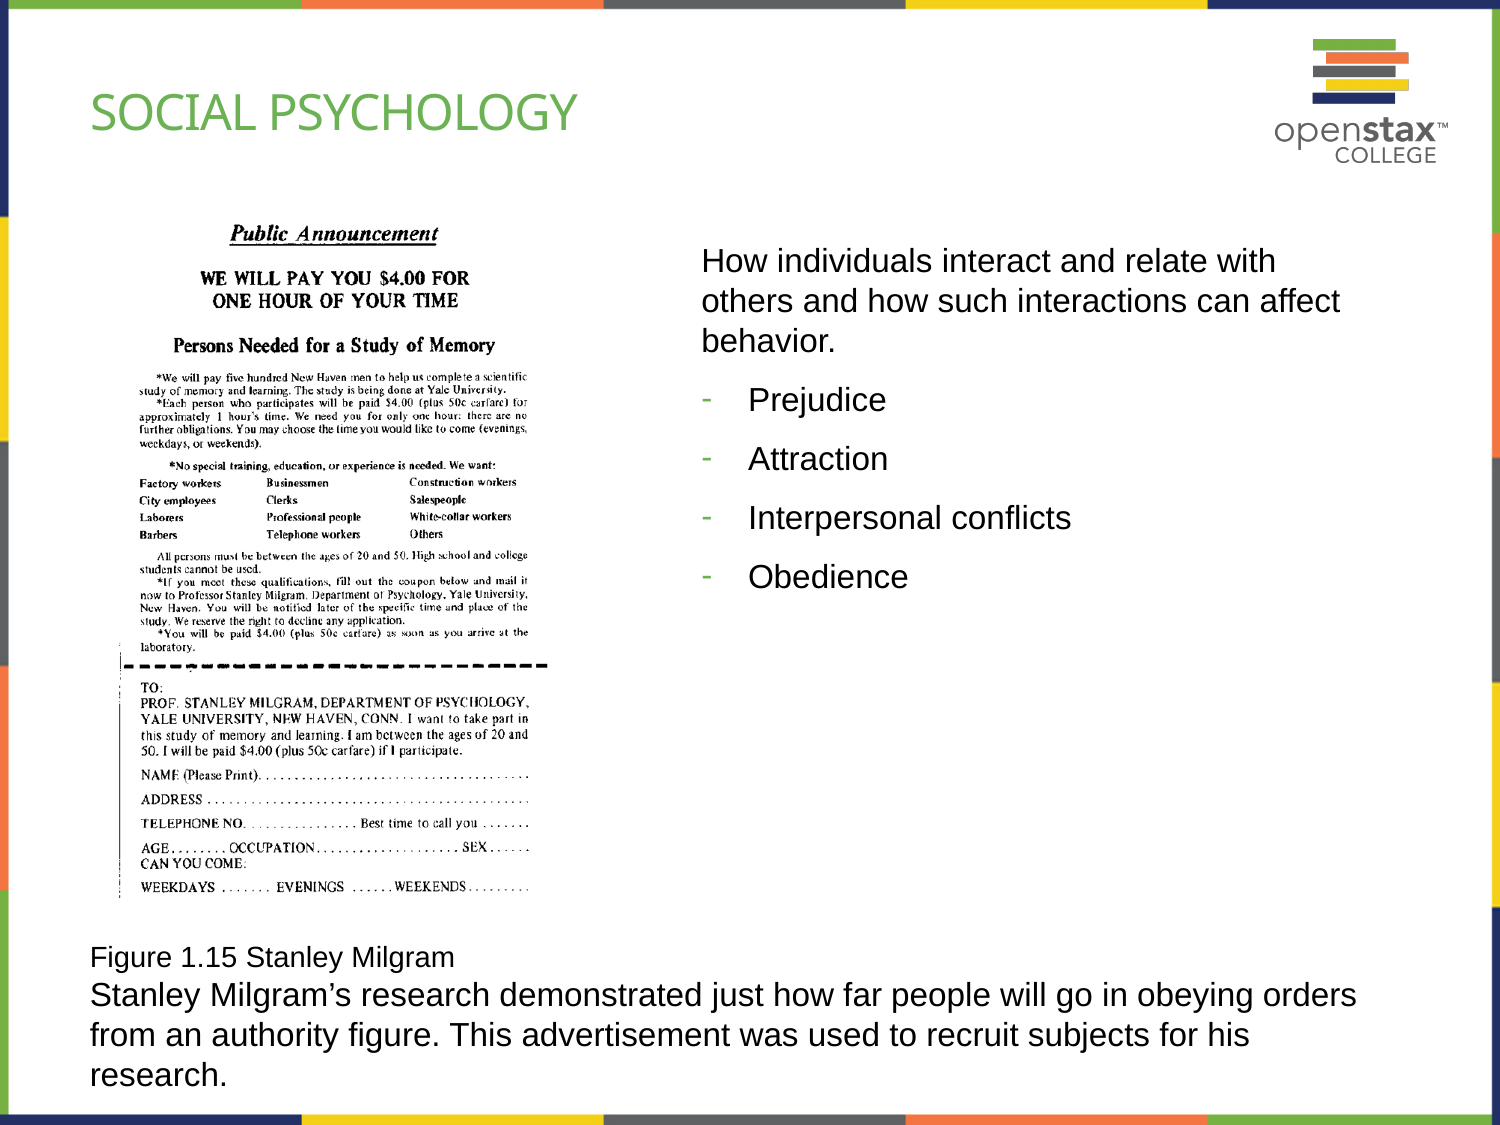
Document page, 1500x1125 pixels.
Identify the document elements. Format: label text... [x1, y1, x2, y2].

title Social psychology [75, 39, 1274, 148]
list How individuals interact and relate with others and how such interactions can affect behavior. Prejudice Attraction Interpersonal conflicts Obedience [686, 231, 1359, 730]
picture [0, 0, 1500, 1125]
text_box Figure 1.15 Stanley Milgram Stanley Milgram’s research demonstrated just how far people will go in obeying orders from an authority figure. This advertisement was used to recruit subjects for his research. [75, 931, 1398, 1125]
